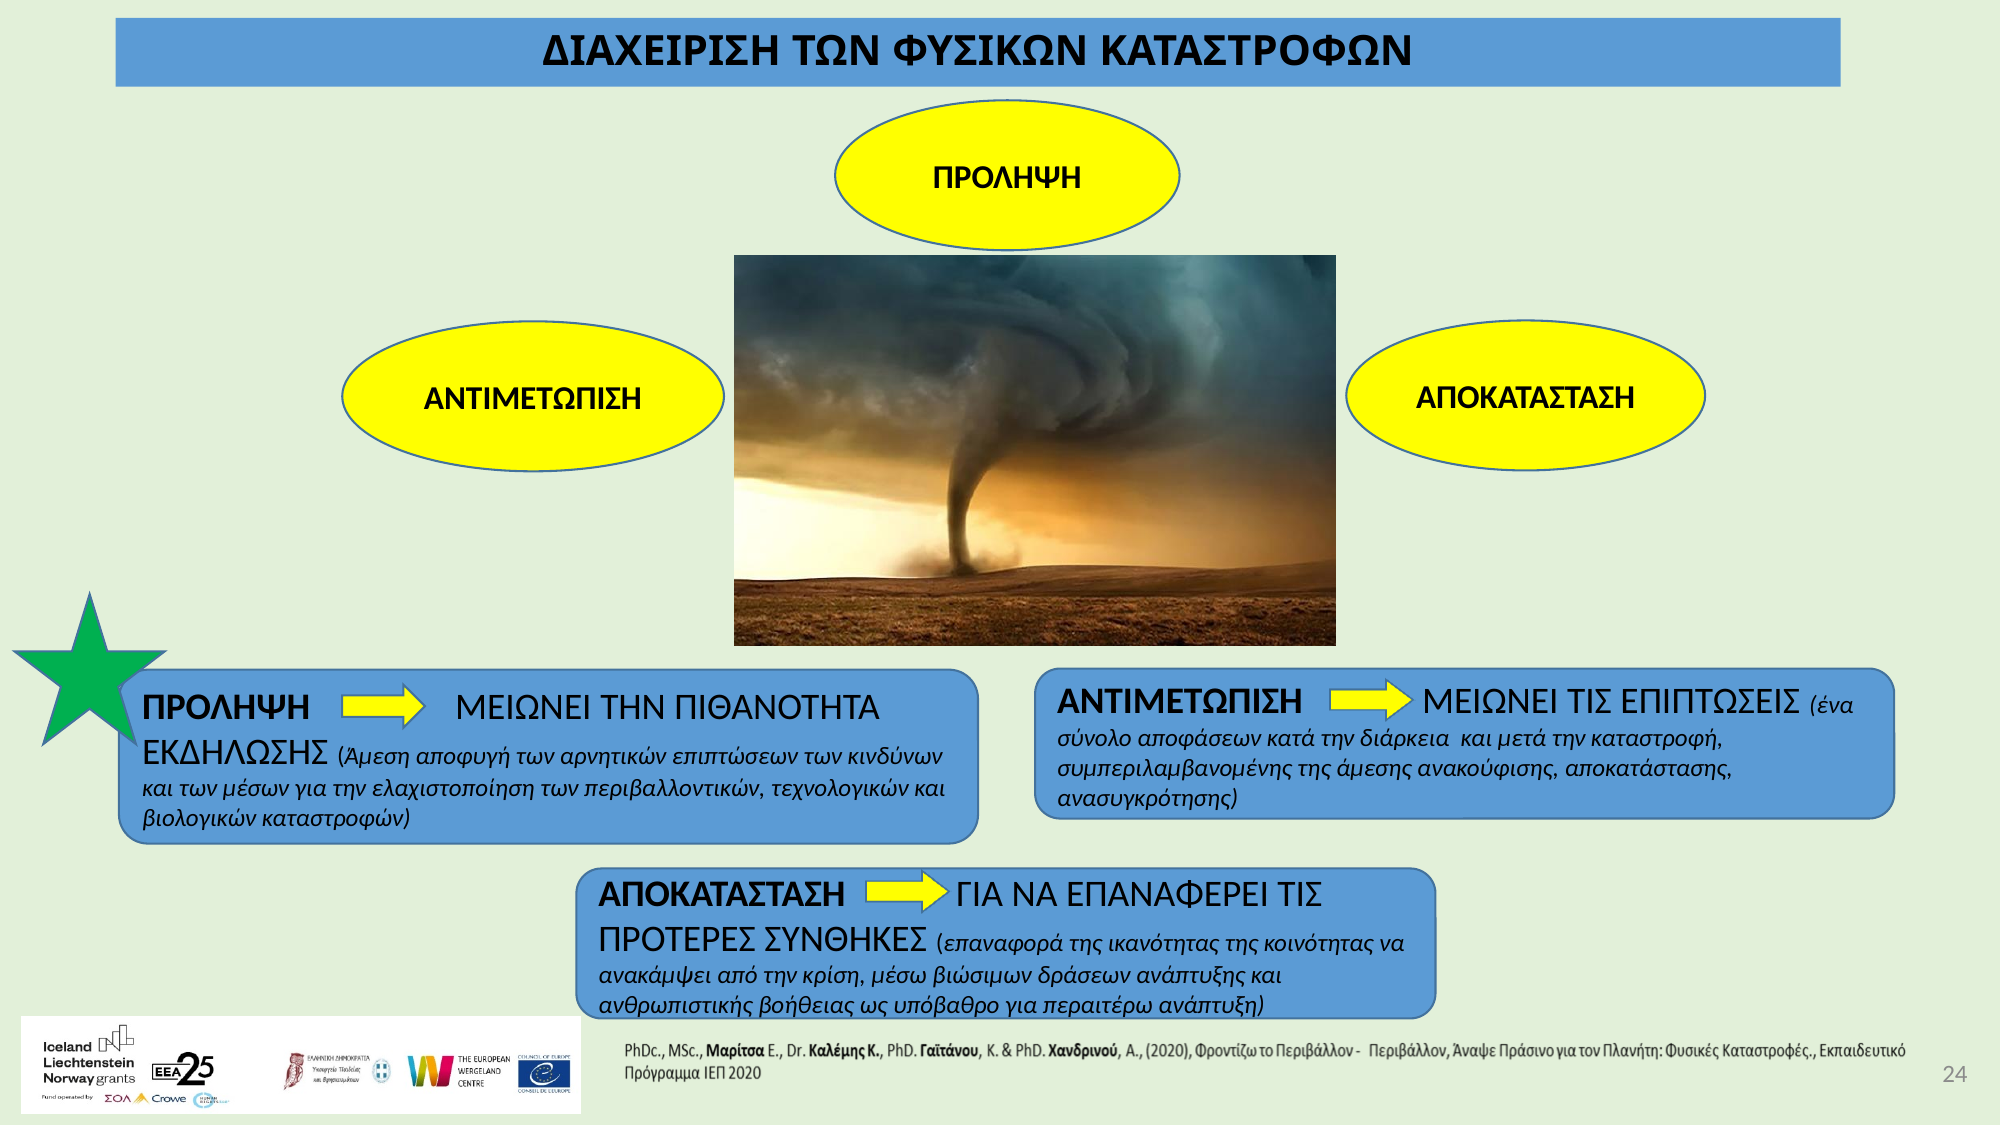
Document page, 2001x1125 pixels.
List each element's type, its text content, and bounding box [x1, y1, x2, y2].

picture [865, 868, 952, 914]
text_box ΠΡΟΛΗΨΗ ΜΕΙΩΝΕΙ ΤΗΝ ΠΙΘΑΝΟΤΗΤΑ ΕΚΔΗΛΩΣΗΣ (Άμεση αποφυγή των αρνητικών επιπτώσεων των κινδύνων και των μέσων για την ελαχιστοποίηση των περιβαλλοντικών, τεχνολογικών και βιολογικών καταστροφών) [117, 668, 980, 845]
text_box [11, 590, 168, 747]
text_box ΑΠΟΚΑΤΑΣΤΑΣΗ [1345, 319, 1707, 472]
picture [21, 1016, 581, 1114]
slide_number 24 [1979, 1042, 1983, 1103]
title ΔΙΑΧΕΙΡΙΣΗ ΤΩΝ ΦΥΣΙΚΩΝ ΚΑΤΑΣΤΡΟΦΩΝ [115, 17, 1841, 87]
text_box ΑΠΟΚΑΤΑΣΤΑΣΗ ΓΙΑ ΝΑ ΕΠΑΝΑΦΕΡΕΙ ΤΙΣ ΠΡΟΤΕΡΕΣ ΣΥΝΘΗΚΕΣ (επαναφορά της ικανότητας της κοινότητας να ανακάμψει από την κρίση, μέσω βιώσιμων δράσεων ανάπτυξης και ανθρωπιστικής βοήθειας ως υπόβαθρο για περαιτέρω ανάπτυξη) [575, 867, 1437, 1020]
picture [1329, 677, 1416, 722]
text_box ΠΡΟΛΗΨΗ [834, 99, 1181, 252]
text_box [341, 682, 427, 731]
text_box ΑΝΤΙΜΕΤΩΠΙΣΗ ΜΕΙΩΝΕΙ ΤΙΣ ΕΠΙΠΤΩΣΕΙΣ (ένα σύνολο αποφάσεων κατά την διάρκεια και μετά την καταστροφή, συμπεριλαμβανομένης της άμεσης ανακούφισης, αποκατάστασης, ανασυγκρότησης) [1034, 667, 1896, 820]
picture [612, 1032, 1979, 1103]
text_box ΑΝΤΙΜΕΤΩΠΙΣΗ [341, 320, 726, 473]
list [734, 255, 1336, 646]
